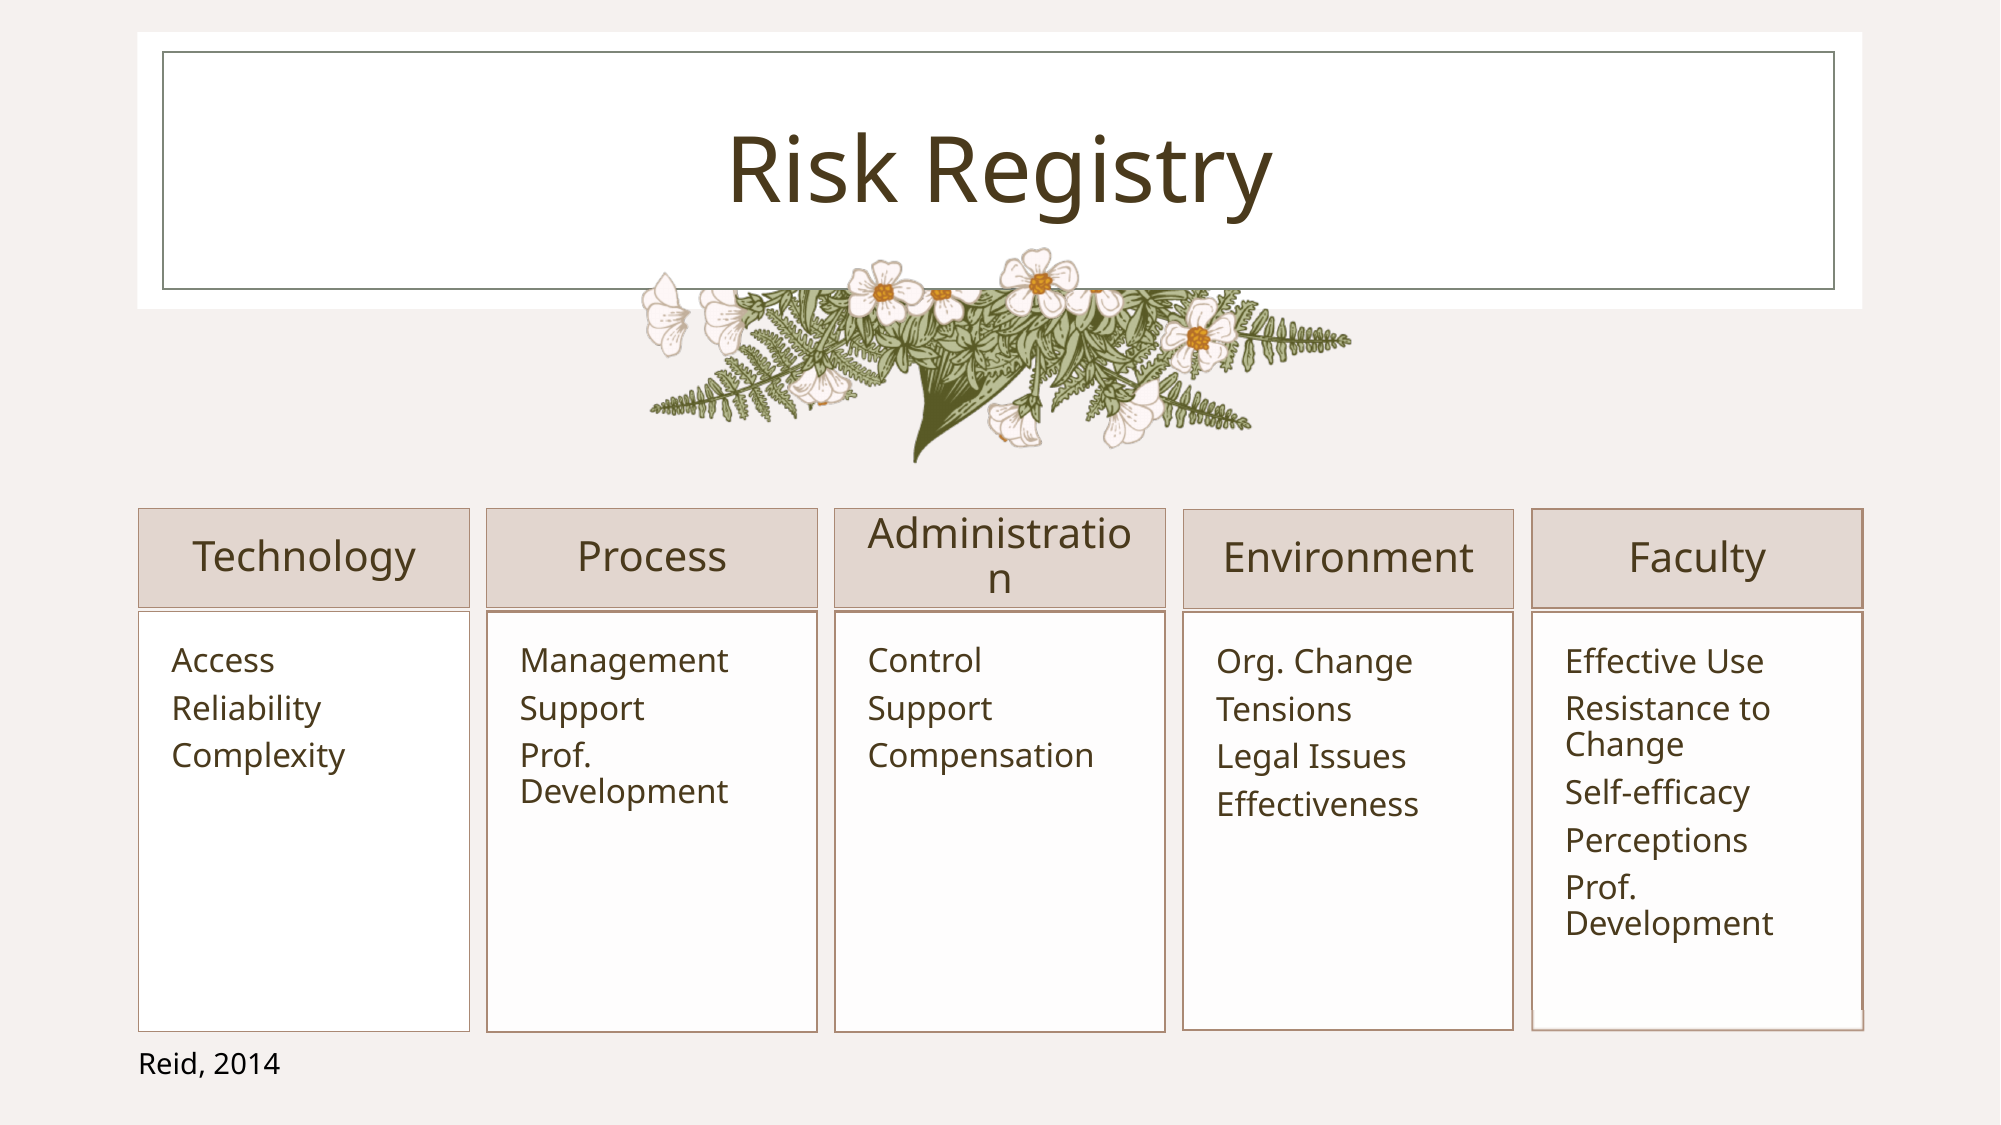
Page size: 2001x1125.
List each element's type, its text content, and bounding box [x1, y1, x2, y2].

text_box Reid, 2014 [123, 1037, 441, 1088]
picture [1527, 1010, 1877, 1038]
title Risk Registry [137, 79, 1863, 266]
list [137, 490, 1863, 1073]
picture [635, 266, 1361, 478]
